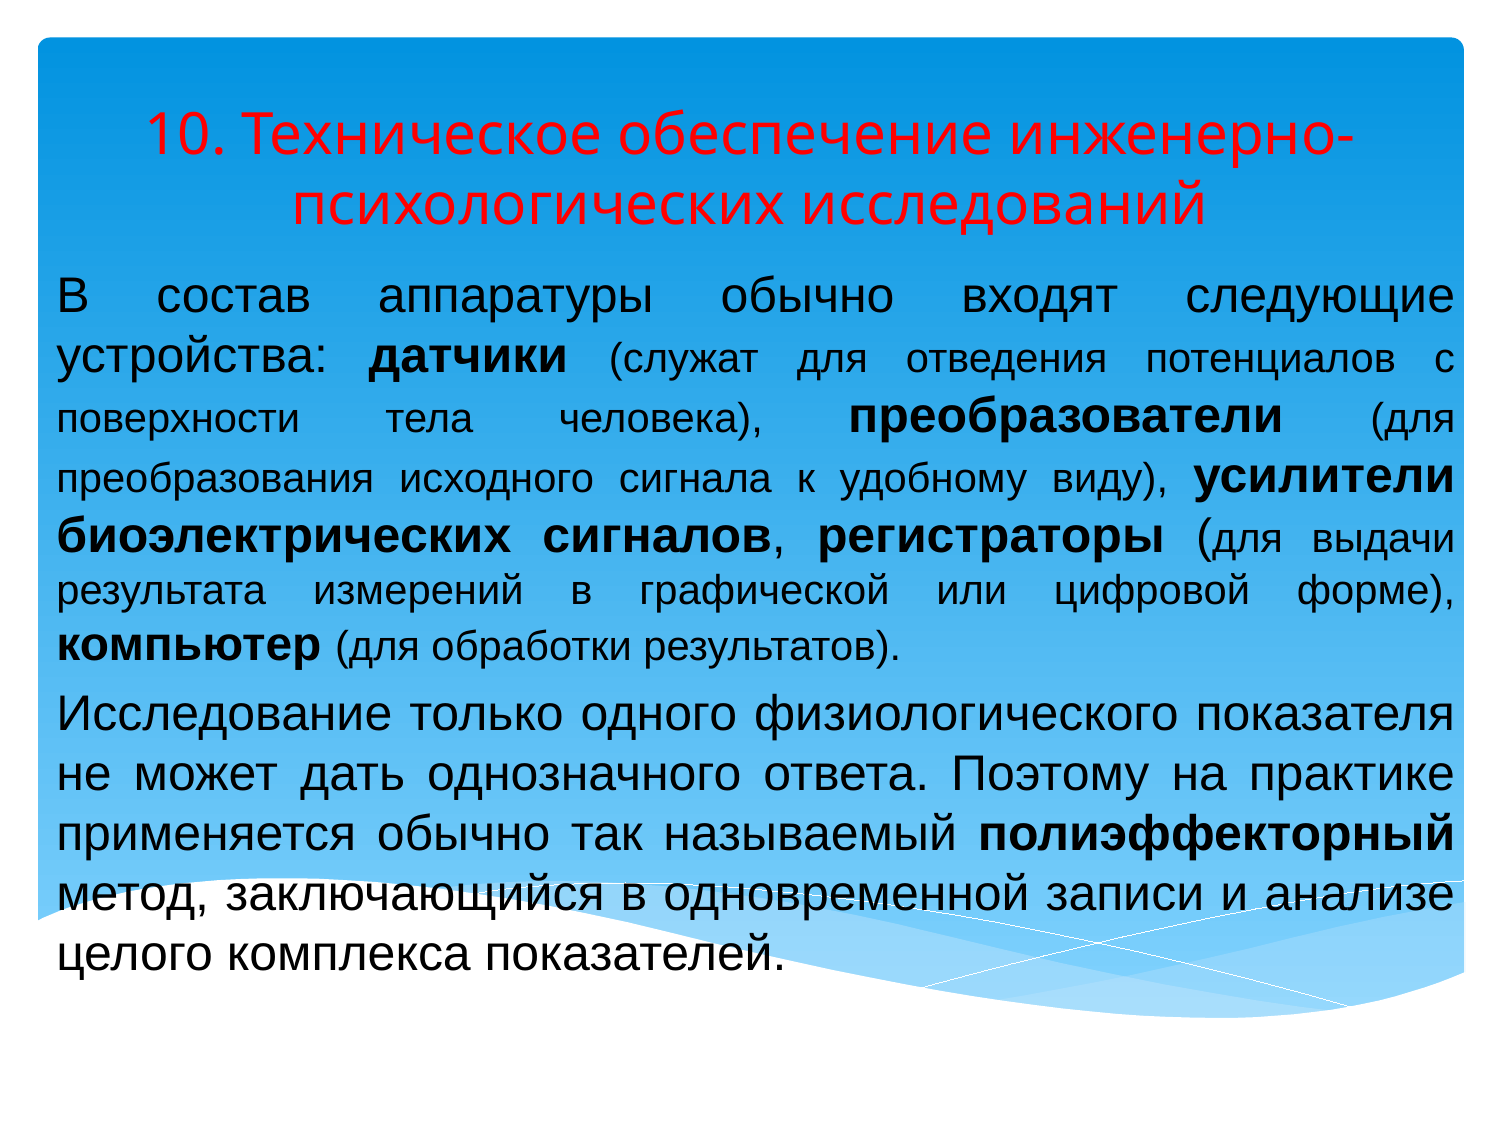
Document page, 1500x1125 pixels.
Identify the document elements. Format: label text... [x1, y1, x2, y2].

title 10. Техническое обеспечение инженерно-психологических исследований [112, 42, 1388, 244]
subtitle В состав аппаратуры обычно входят следующие устройства: датчики (служат для отведения потенциалов с поверхности тела человека), преобразователи (для преобразования исходного сигнала к удобному виду), усилители биоэлектрических сигналов, регистраторы (для выдачи результата измерений в графической или цифровой форме), компьютер (для обработки результатов). Исследование только одного физиологического показателя не может дать однозначного ответа. Поэтому на практике применяется обычно так называемый полиэффекторный метод, заключающийся в одновременной записи и анализе целого комплекса показателей. [41, 255, 1471, 1083]
